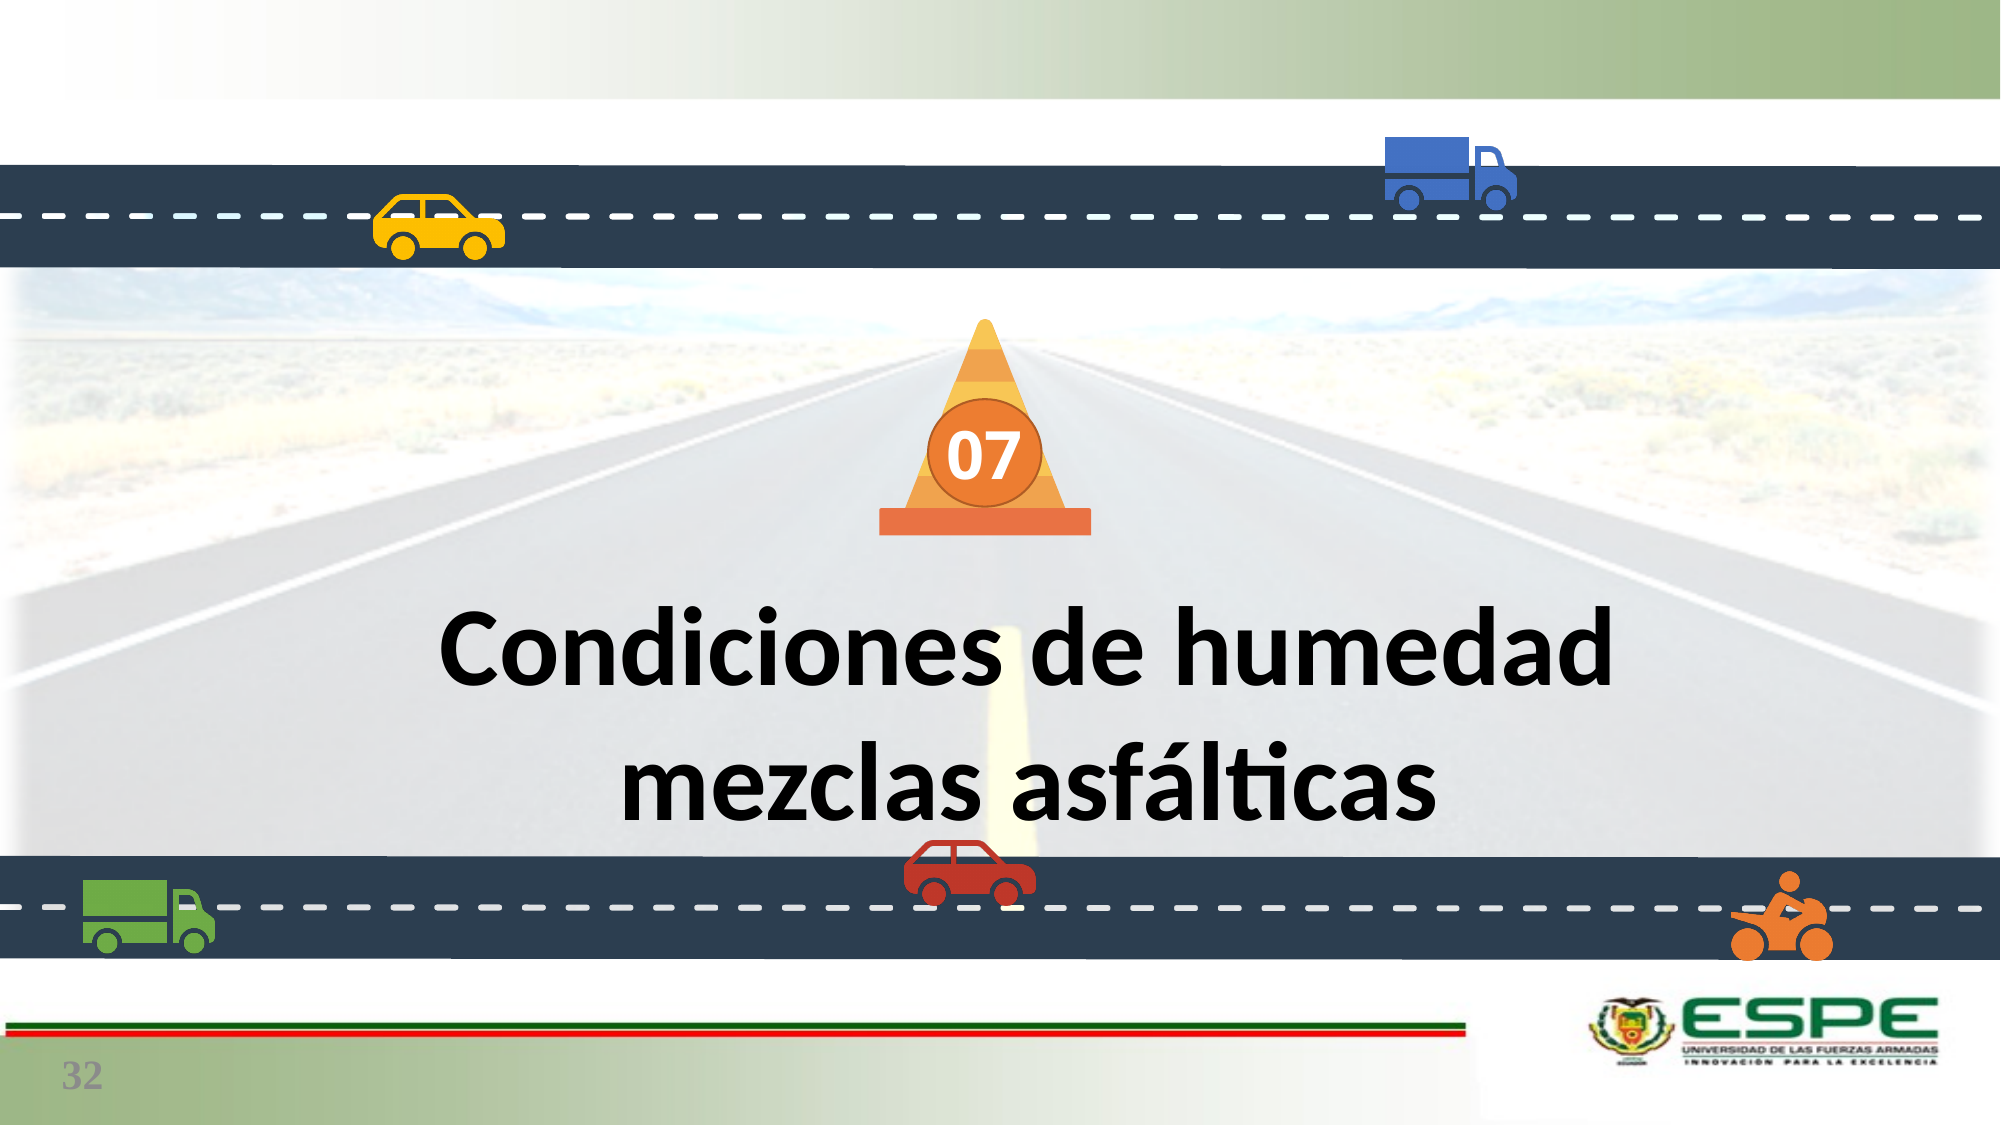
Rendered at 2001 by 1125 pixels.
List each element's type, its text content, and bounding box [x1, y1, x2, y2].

text_box [1523, 165, 2000, 171]
picture [0, 0, 2001, 1125]
text_box [511, 165, 1379, 171]
slide_number 32 [46, 1042, 497, 1103]
text_box [0, 164, 367, 171]
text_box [879, 319, 1092, 536]
